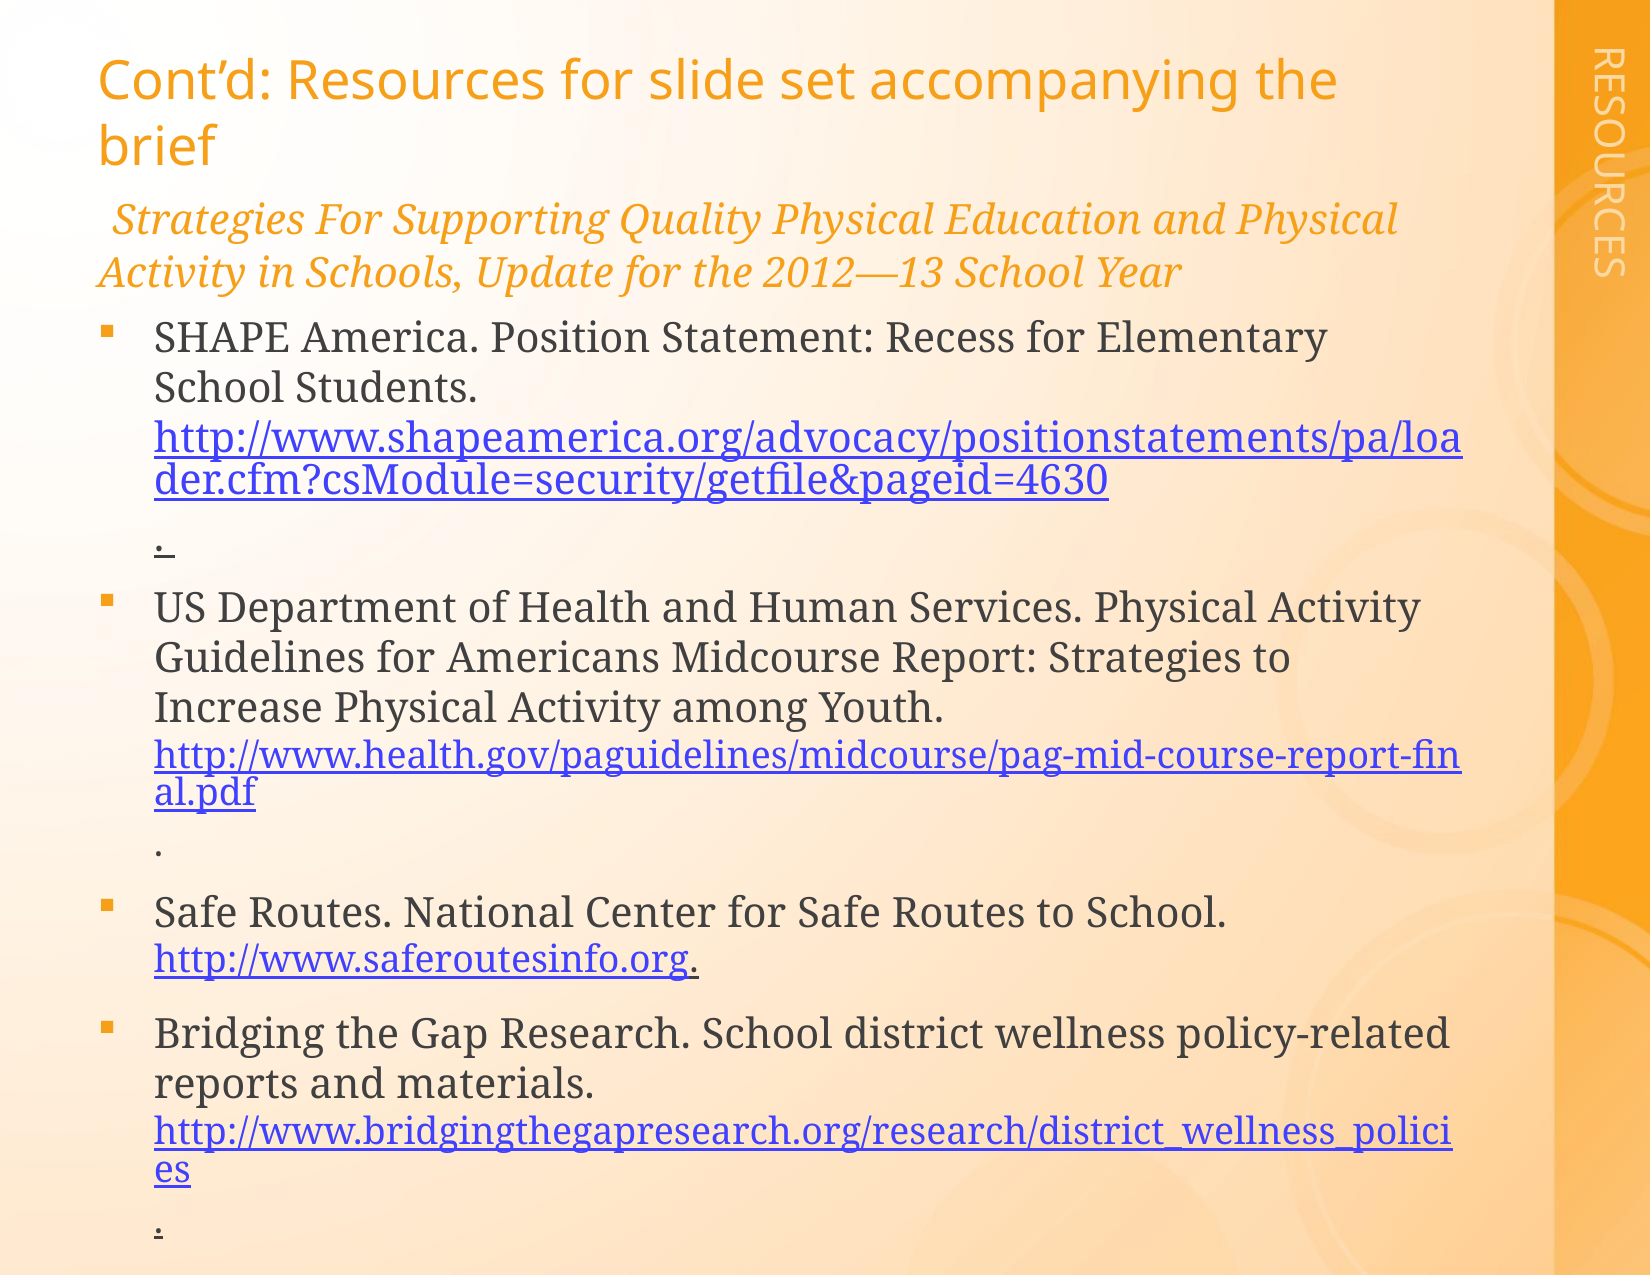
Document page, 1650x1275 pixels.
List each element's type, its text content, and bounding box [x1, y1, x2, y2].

picture [0, 0, 1650, 1275]
title Cont’d: Resources for slide set accompanying the brief Strategies For Supporting Quality Physical Education and Physical Activity in Schools, Update for the 2012—13 School Year [82, 64, 1483, 277]
list SHAPE America. Position Statement: Recess for Elementary School Students. http://www.shapeamerica.org/advocacy/positionstatements/pa/loader.cfm?csModule=security/getfile&pageid=4630. US Department of Health and Human Services. Physical Activity Guidelines for Americans Midcourse Report: Strategies to Increase Physical Activity among Youth. http://www.health.gov/paguidelines/midcourse/pag-mid-course-report-final.pdf. Safe Routes. National Center for Safe Routes to School. http://www.saferoutesinfo.org. Bridging the Gap Research. School district wellness policy-related reports and materials. http://www.bridgingthegapresearch.org/research/district_wellness_policies. [82, 303, 1483, 1251]
